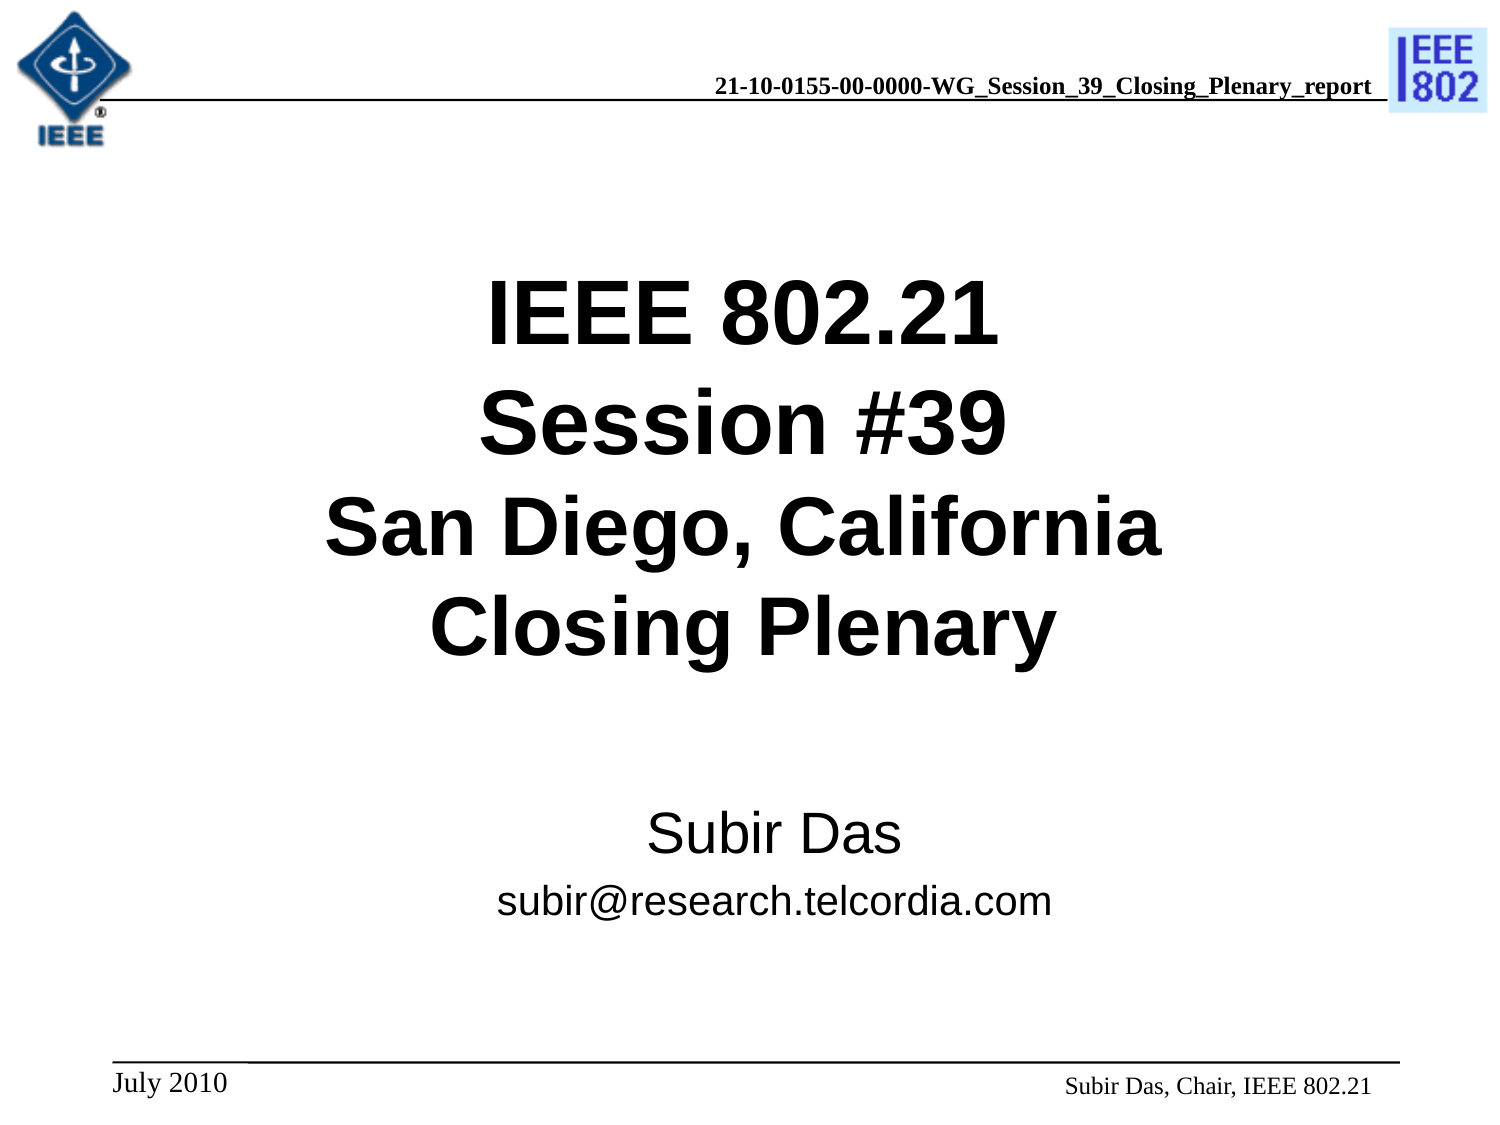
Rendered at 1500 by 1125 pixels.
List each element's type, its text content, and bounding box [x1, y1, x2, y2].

subtitle Subir Das subir@research.telcordia.com [224, 787, 1326, 988]
title IEEE 802.21 Session #39 San Diego, California Closing Plenary [99, 174, 1388, 751]
picture [12, 9, 137, 150]
text_box Subir Das, Chair, IEEE 802.21 [1049, 1062, 1413, 1125]
picture [1374, 9, 1499, 138]
